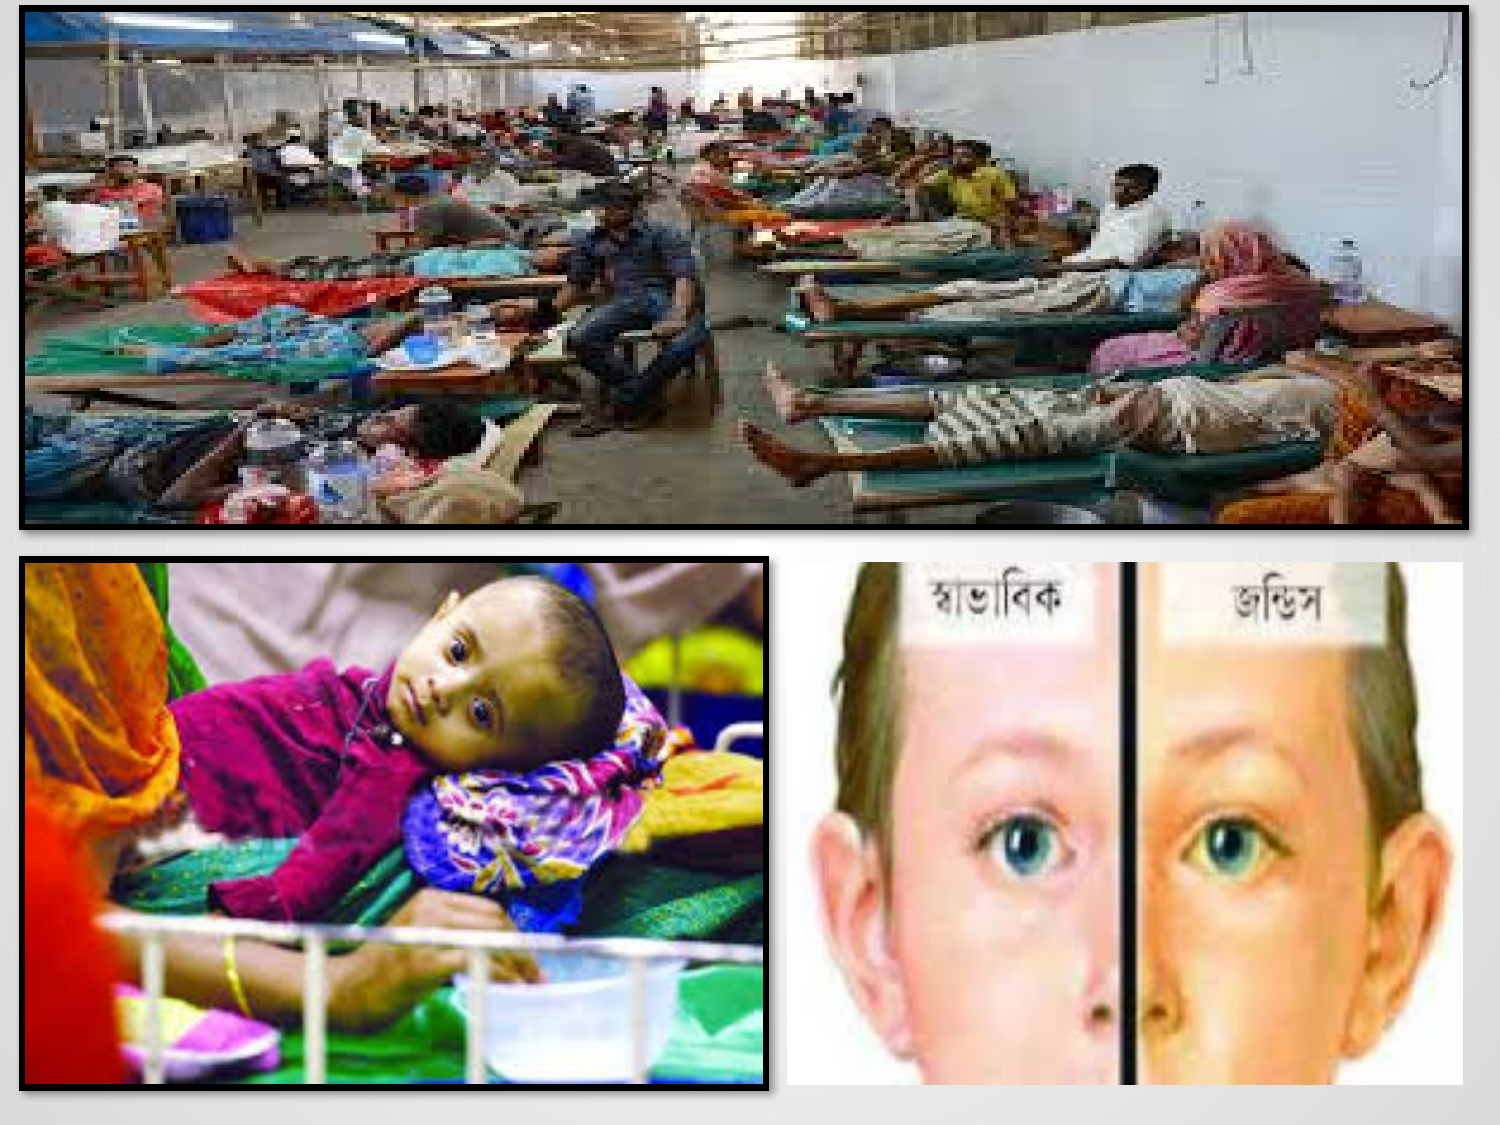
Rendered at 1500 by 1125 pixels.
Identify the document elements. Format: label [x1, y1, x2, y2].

picture [24, 11, 1463, 525]
picture [787, 562, 1463, 1085]
picture [24, 562, 764, 1085]
